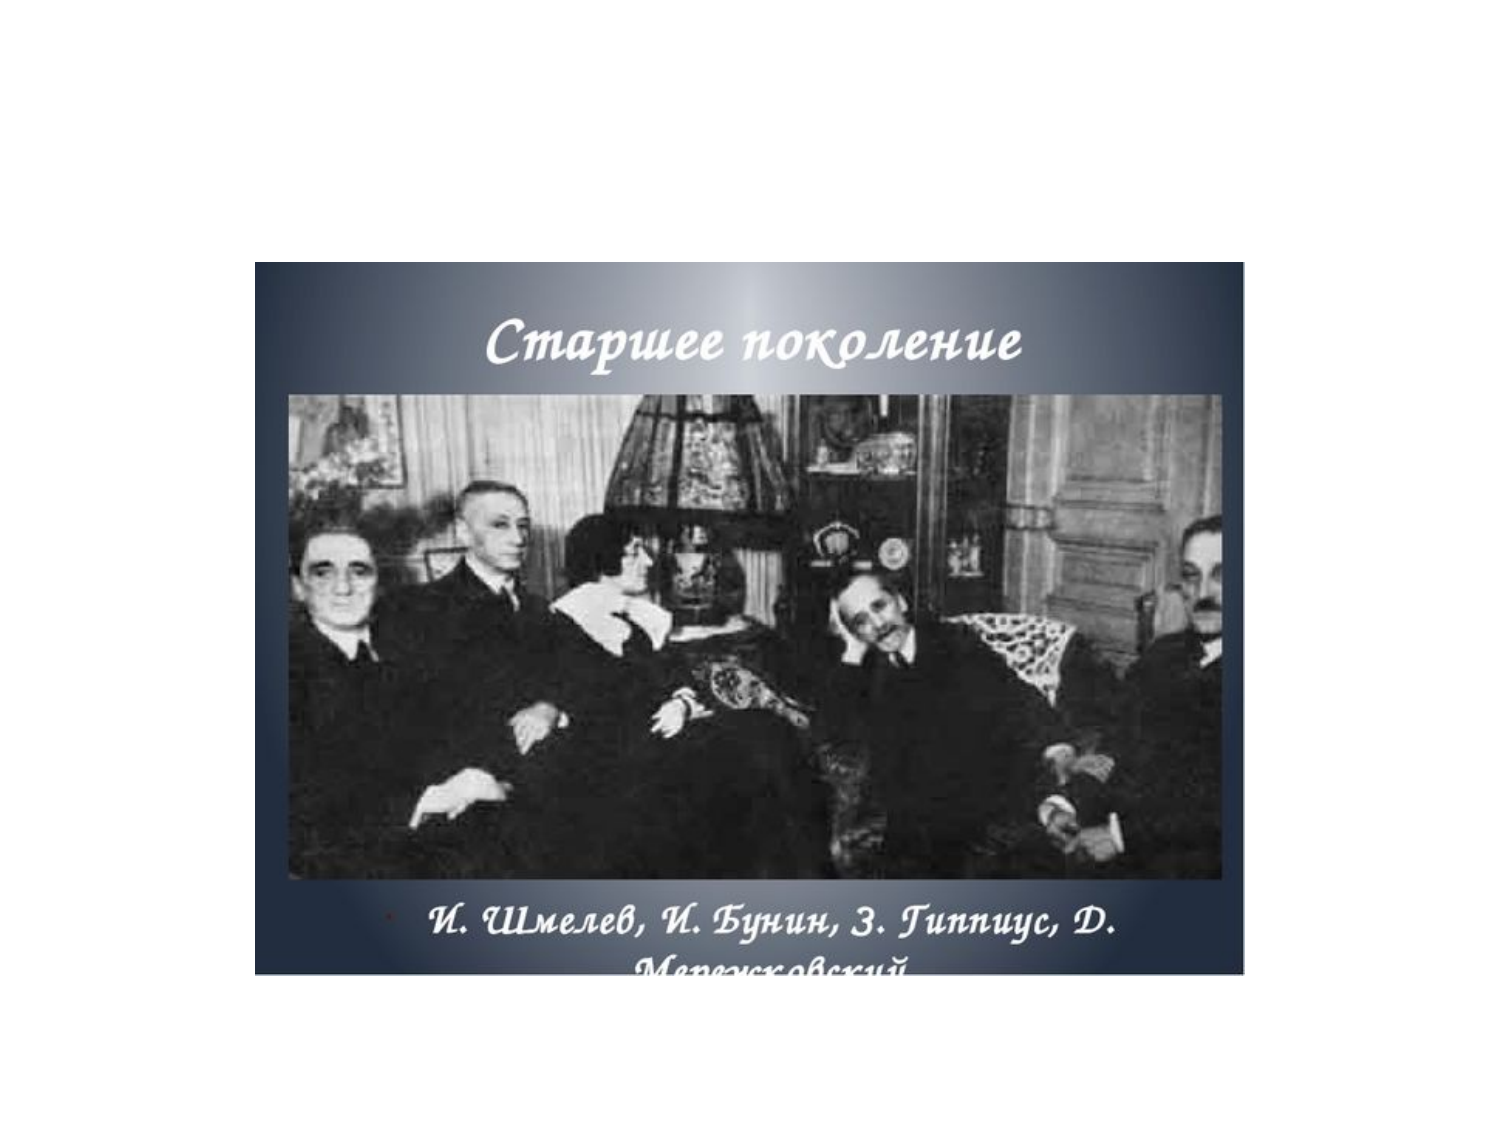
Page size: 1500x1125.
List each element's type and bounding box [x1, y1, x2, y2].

list [254, 262, 1246, 977]
